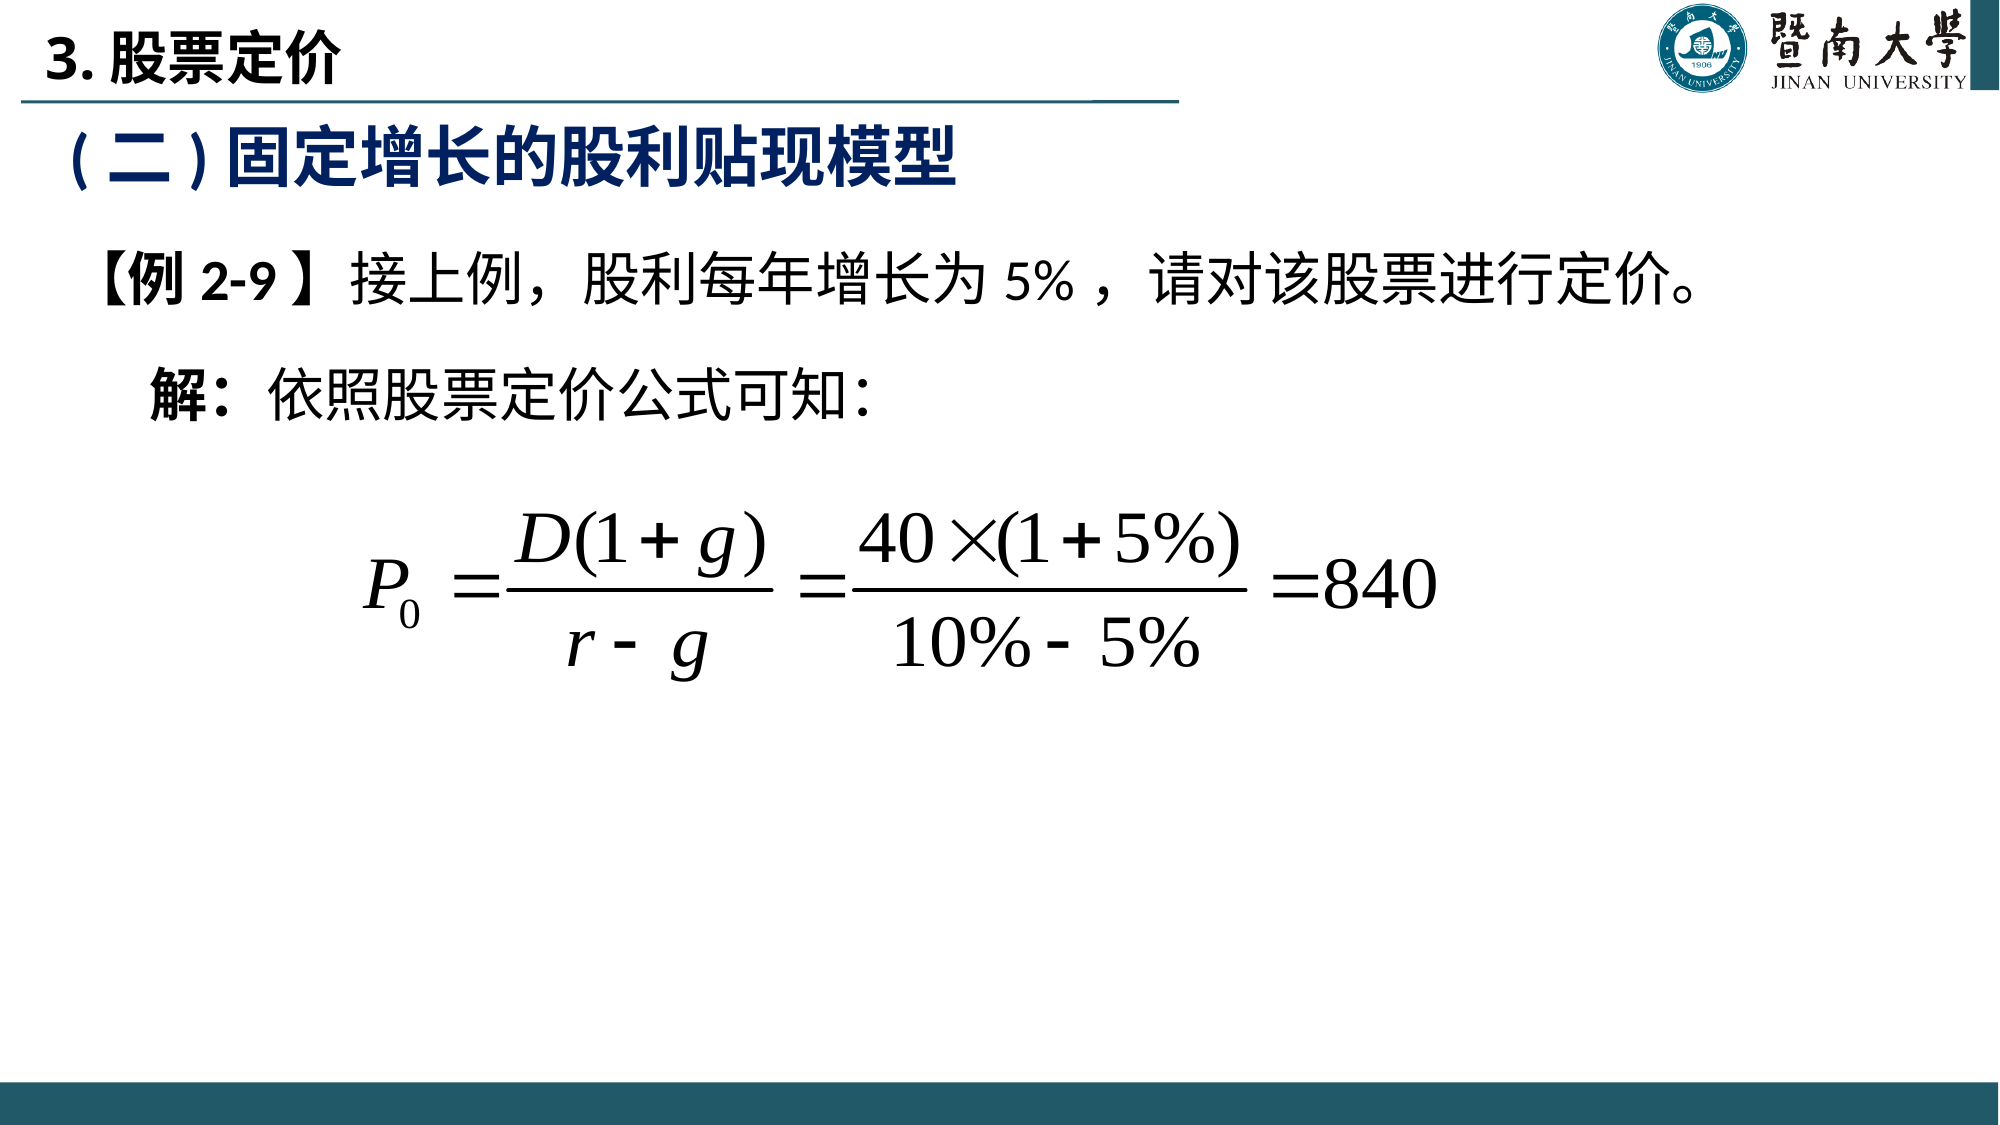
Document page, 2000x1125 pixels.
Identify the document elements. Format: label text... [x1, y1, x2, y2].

picture [1657, 3, 1967, 93]
text_box 3.股票定价 [31, 15, 563, 99]
list (二)固定增长的股利贴现模型 【例2-9】接上例，股利每年增长为5%，请对该股票进行定价。 解：依照股票定价公式可知： [54, 107, 1851, 1071]
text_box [349, 491, 1453, 696]
